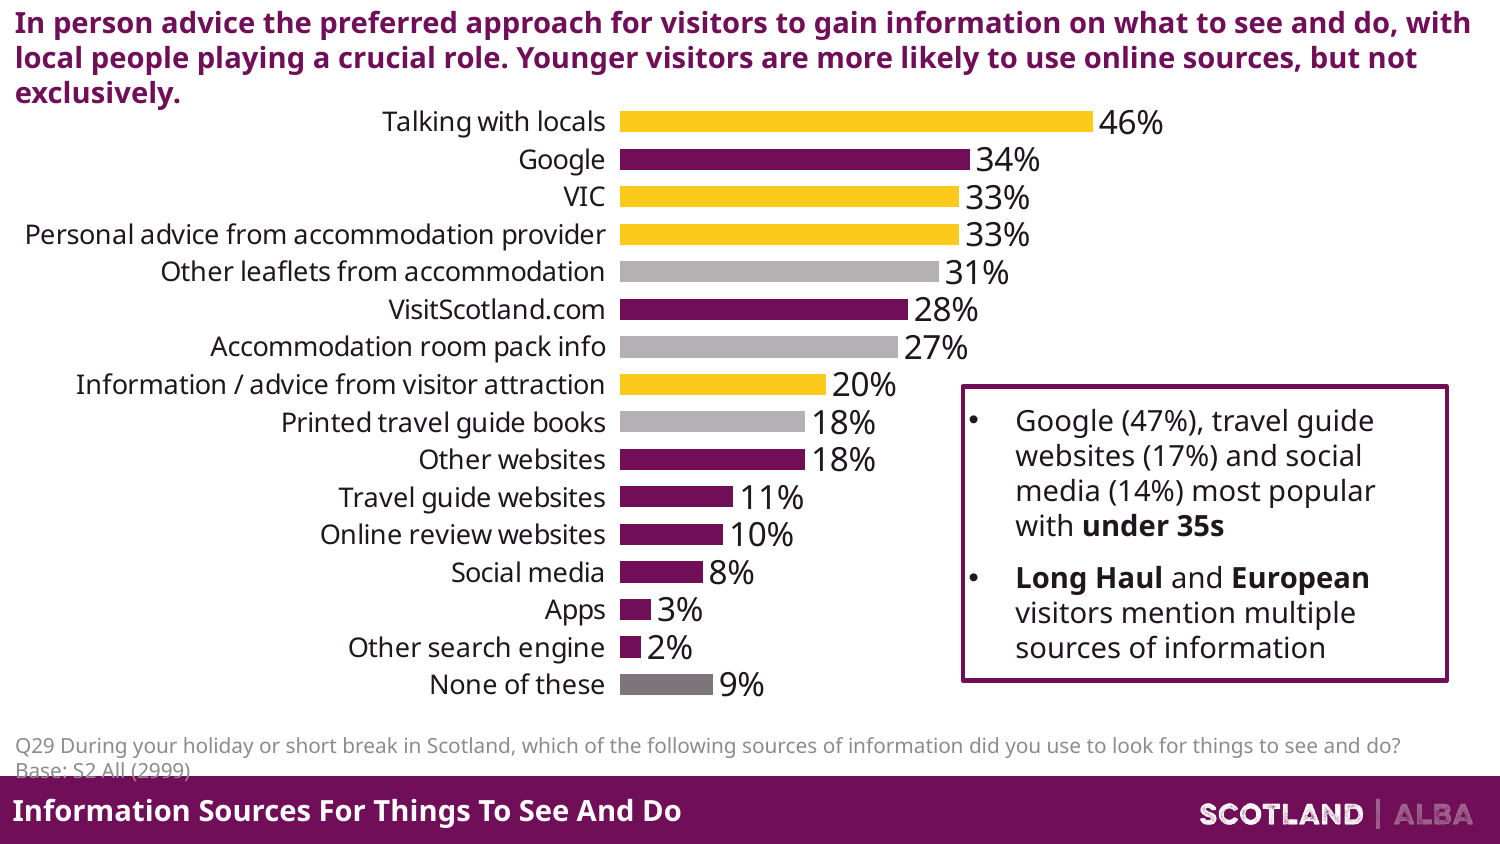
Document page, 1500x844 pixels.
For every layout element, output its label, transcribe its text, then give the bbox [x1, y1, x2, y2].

text_box Information Sources For Things To See And Do [0, 788, 698, 835]
picture [1199, 798, 1473, 829]
chart [0, 97, 1250, 716]
text_box Q29 During your holiday or short break in Scotland, which of the following sources of information did you use to look for things to see and do? Base: S2 All (2999) [0, 728, 1447, 788]
text_box Google (47%), travel guide websites (17%) and social media (14%) most popular with under 35s Long Haul and European visitors mention multiple sources of information [1255, 384, 1449, 683]
text_box In person advice the preferred approach for visitors to gain information on what to see and do, with local people playing a crucial role. Younger visitors are more likely to use online sources, but not exclusively. [0, 0, 1500, 117]
